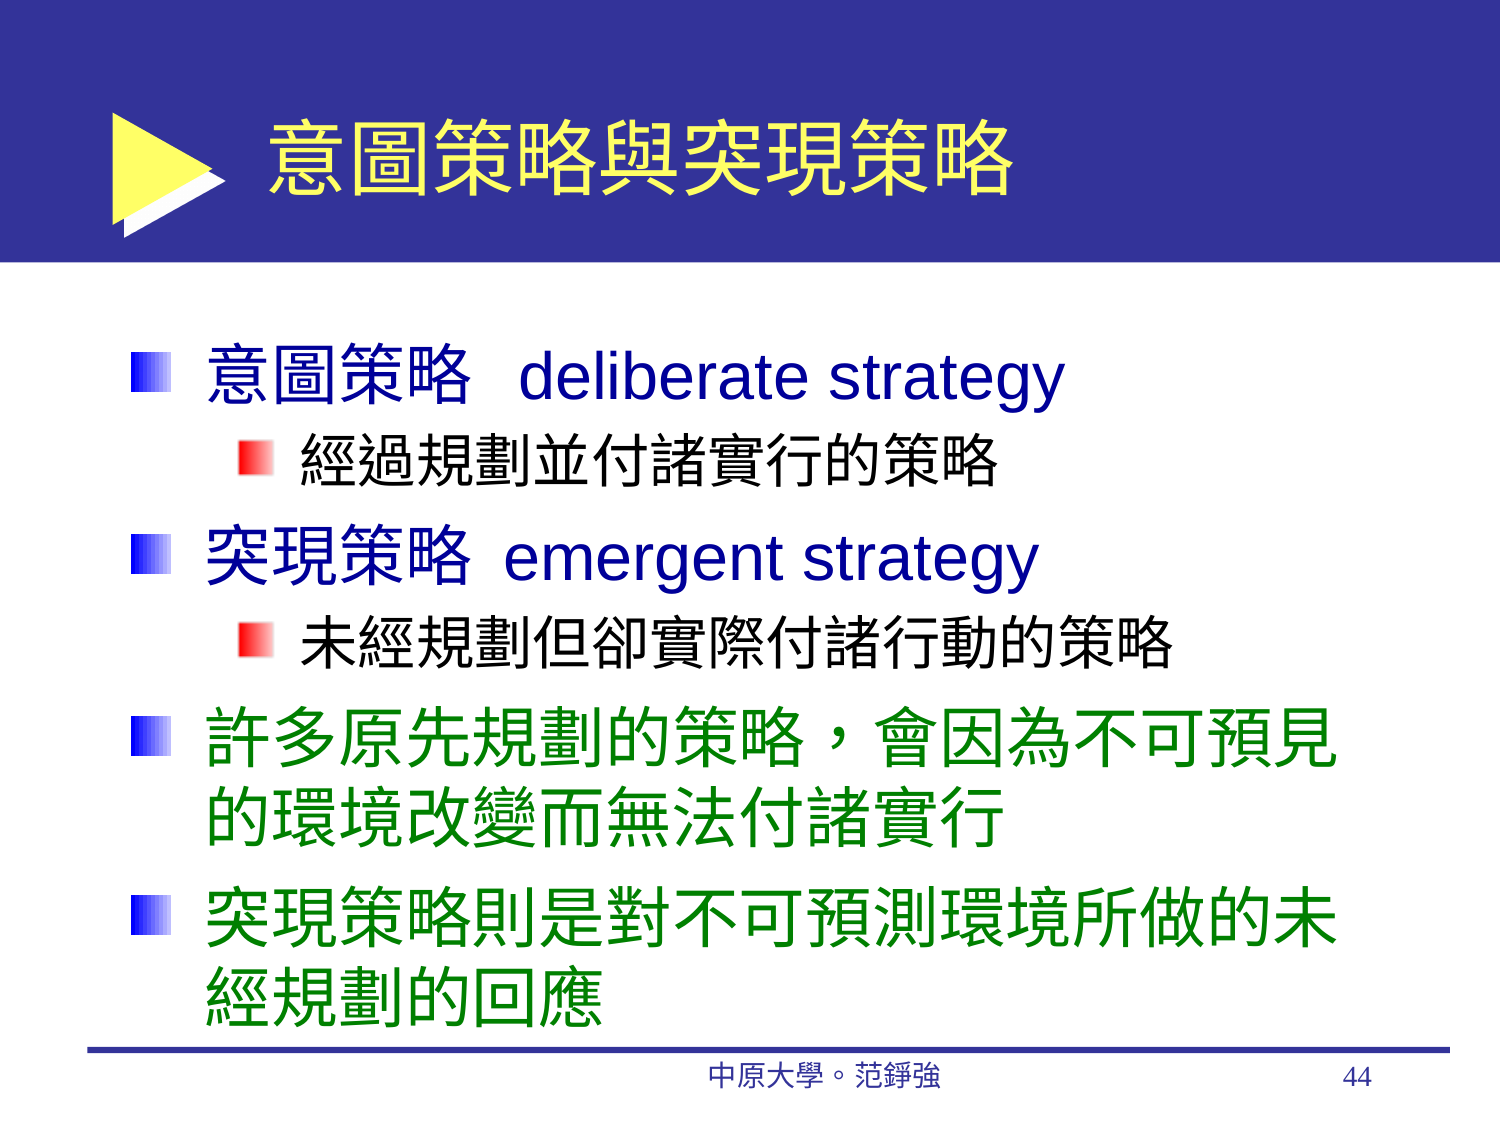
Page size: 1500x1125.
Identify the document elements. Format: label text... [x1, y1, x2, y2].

picture [236, 438, 278, 480]
picture [127, 712, 175, 760]
slide_number 44 [1074, 1050, 1388, 1125]
list 意圖策略 deliberate strategy 經過規劃並付諸實行的策略 突現策略 emergent strategy 未經規劃但卻實際付諸行動的策略 許多原先規劃的策略，會因為不可預見的環境改變而無法付諸實行 突現策略則是對不可預測環境所做的未經規劃的回應 [112, 324, 1388, 1000]
picture [236, 620, 278, 662]
footer 中原大學。范錚強 [587, 1050, 1063, 1125]
picture [127, 892, 175, 939]
title 意圖策略與突現策略 [249, 62, 1388, 250]
picture [127, 530, 175, 578]
picture [127, 349, 175, 396]
